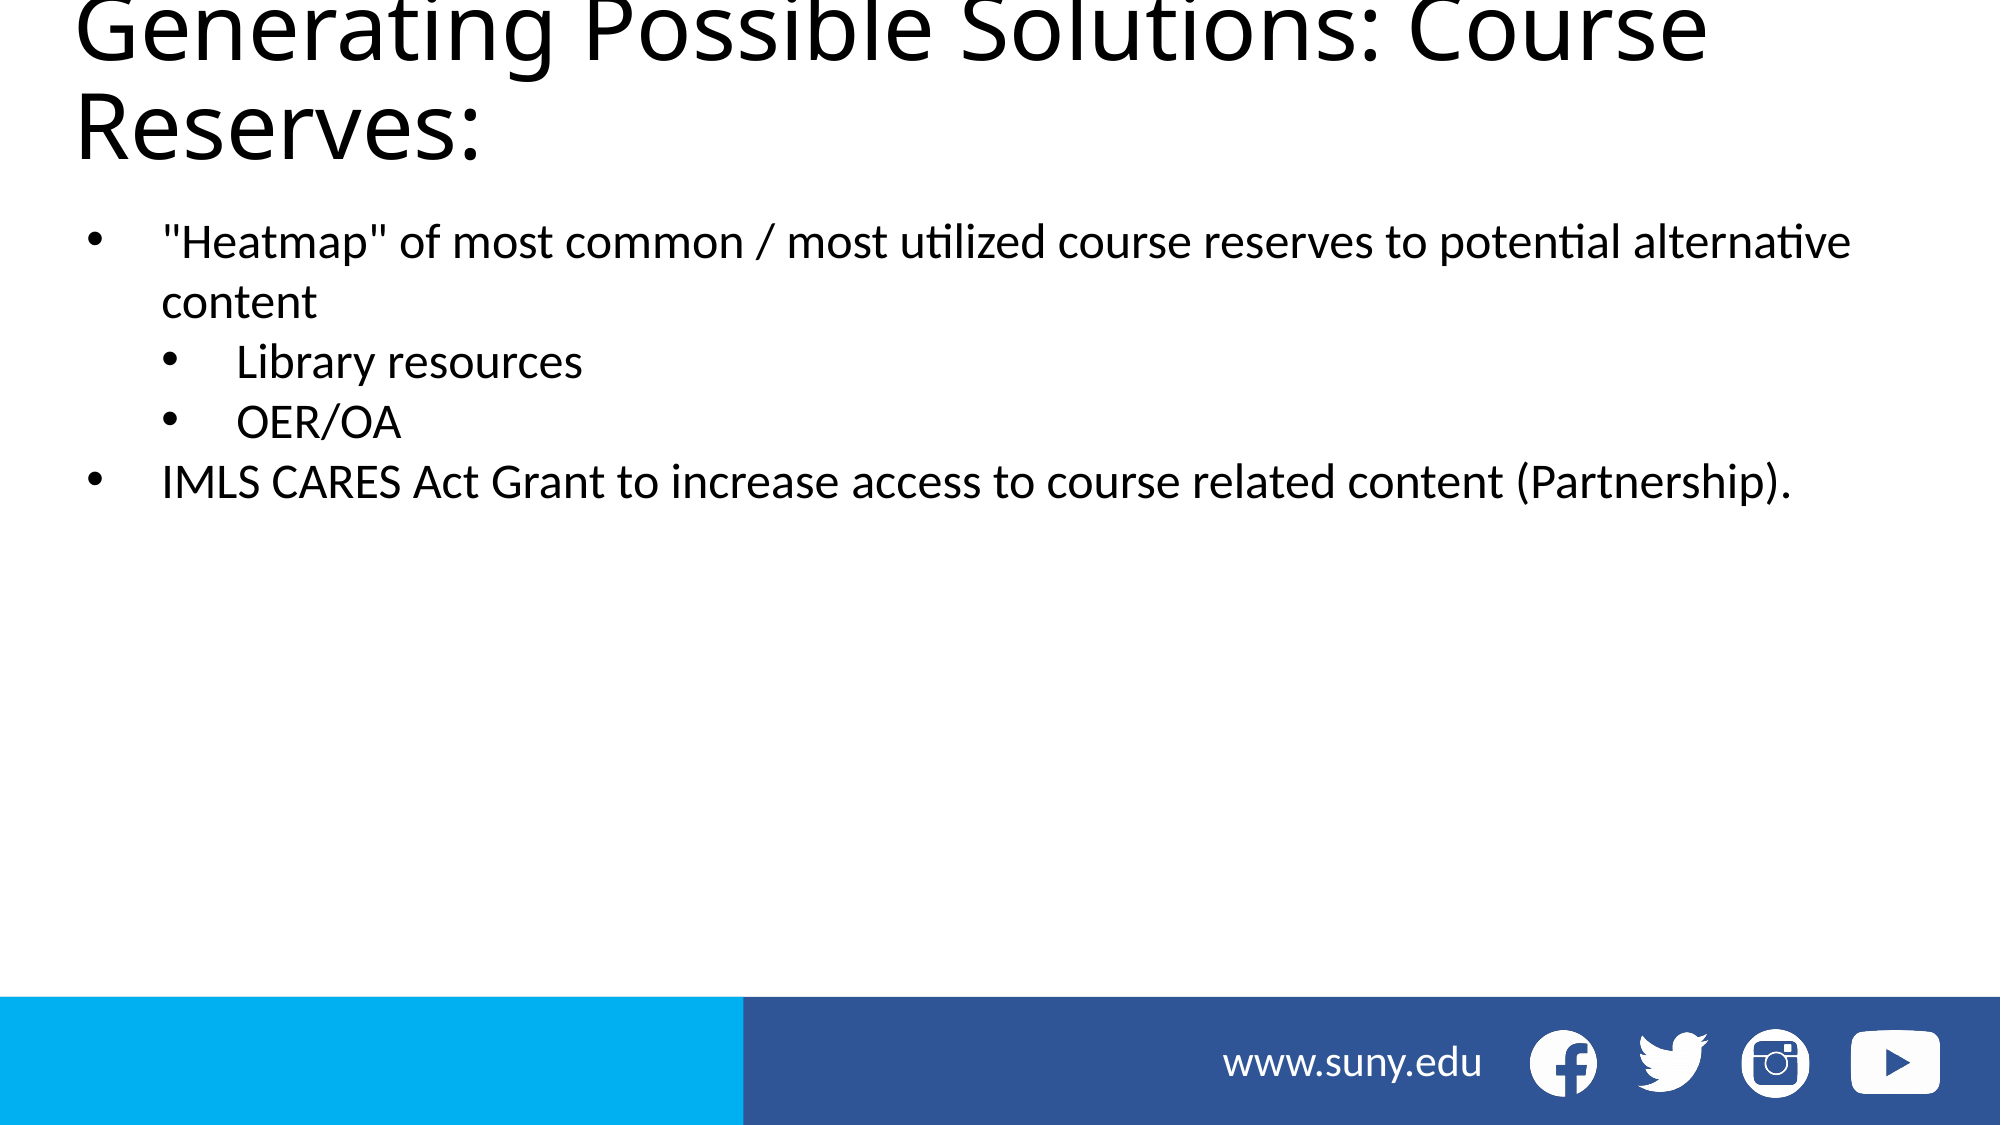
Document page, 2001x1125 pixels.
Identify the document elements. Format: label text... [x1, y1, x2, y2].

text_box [1029, 1025, 1940, 1098]
text_box [744, 996, 2000, 1125]
title Generating Possible Solutions: Course Reserves: [58, 16, 1970, 188]
text_box "Heatmap" of most common / most utilized course reserves to potential alternative content Library resources OER/OA IMLS CARES Act Grant to increase access to course related content (Partnership). [71, 200, 1925, 681]
text_box [0, 996, 744, 1125]
